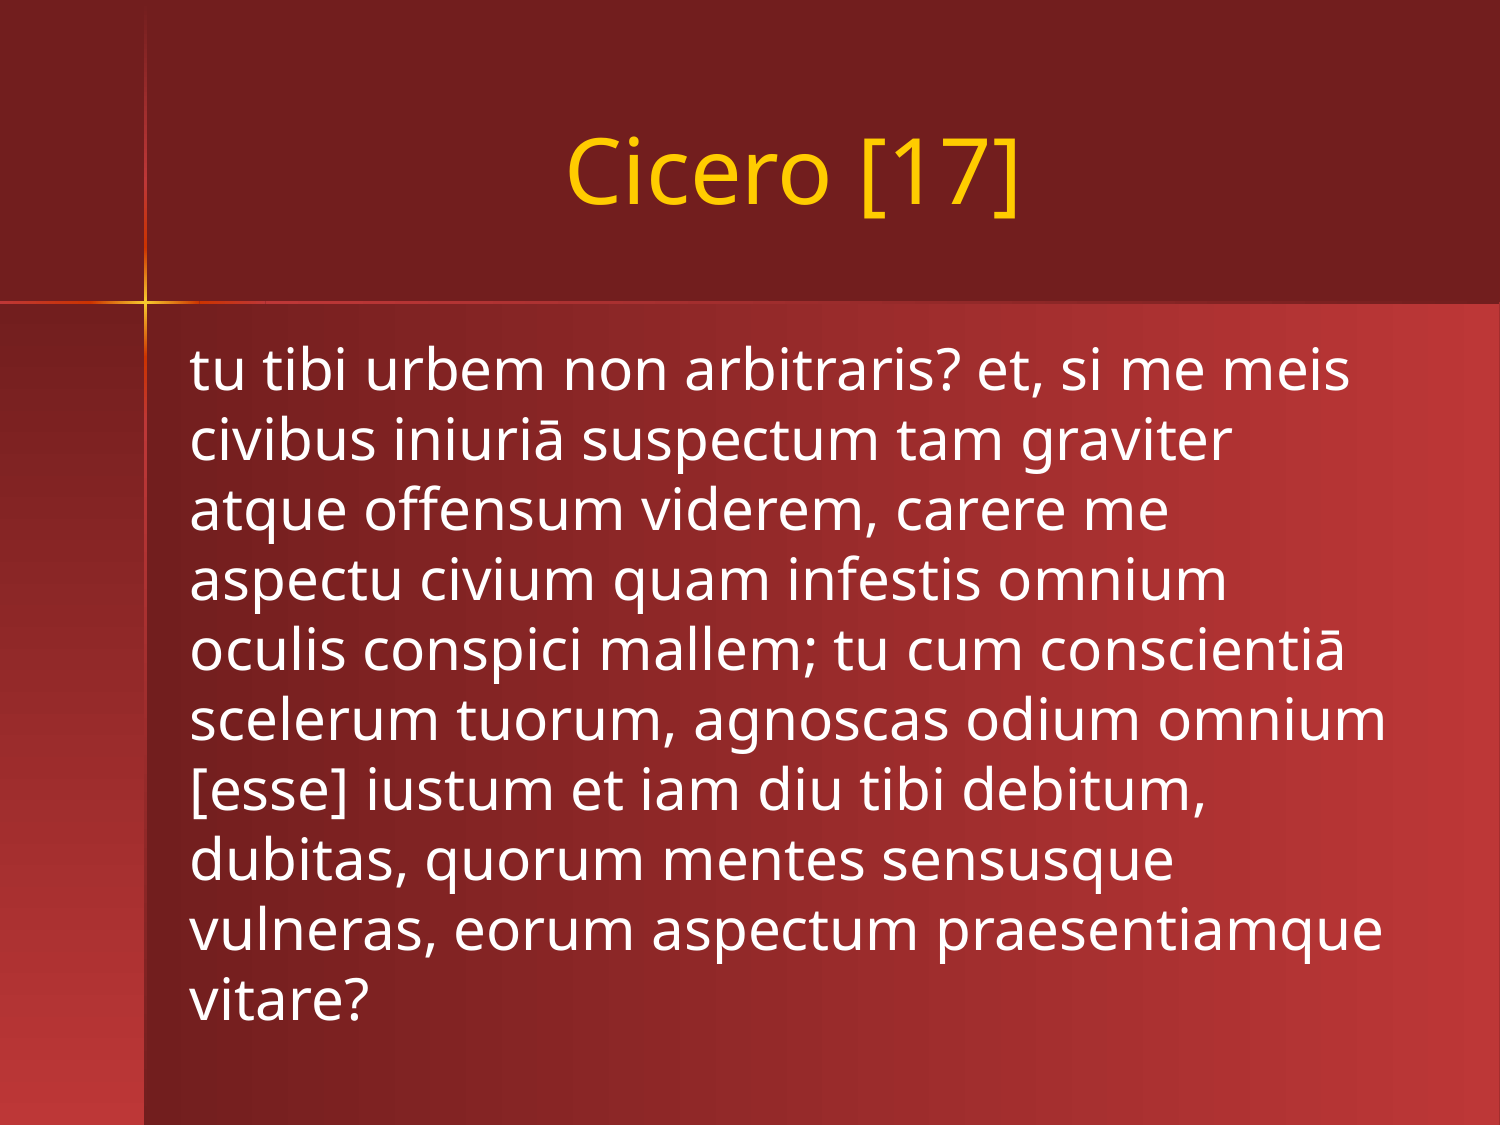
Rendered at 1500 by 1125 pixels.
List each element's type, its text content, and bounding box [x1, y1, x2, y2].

title Cicero [17] [174, 49, 1413, 286]
list tu tibi urbem non arbitraris? et, si me meis civibus iniuriā suspectum tam graviter atque offensum viderem, carere me aspectu civium quam infestis omnium oculis conspici mallem; tu cum conscientiā scelerum tuorum, agnoscas odium omnium [esse] iustum et iam diu tibi debitum, dubitas, quorum mentes sensusque vulneras, eorum aspectum praesentiamque vitare? [174, 324, 1413, 1001]
